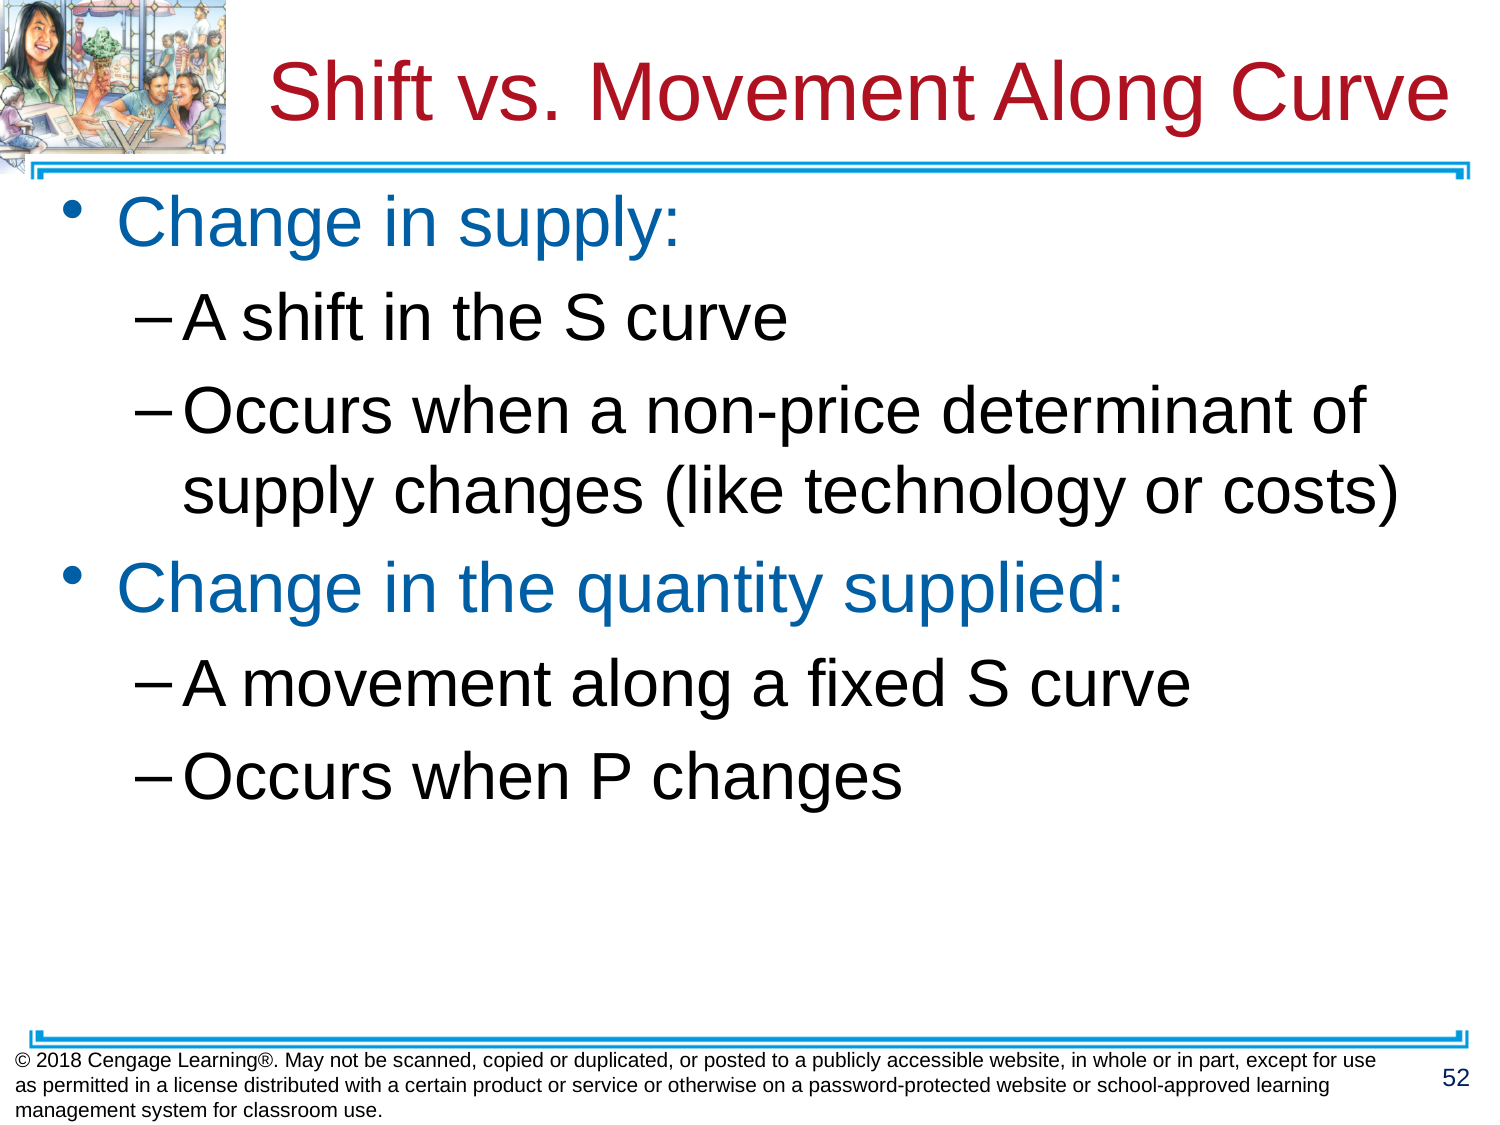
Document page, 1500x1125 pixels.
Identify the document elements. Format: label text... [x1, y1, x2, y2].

picture [1455, 1024, 1475, 1053]
title Shift vs. Movement Along Curve [219, 16, 1500, 158]
footer © 2018 Cengage Learning®. May not be scanned, copied or duplicated, or posted to a publicly accessible website, in whole or in part, except for use as permitted in a license distributed with a certain product or service or otherwise on a password-protected website or school-approved learning management system for classroom use. [0, 1043, 1412, 1125]
picture [25, 1024, 45, 1043]
slide_number 52 [1412, 1052, 1500, 1117]
list Change in supply: A shift in the S curve Occurs when a non-price determinant of supply changes (like technology or costs) Change in the quantity supplied: A movement along a fixed S curve Occurs when P changes [45, 168, 1455, 1055]
picture [0, 0, 1475, 186]
